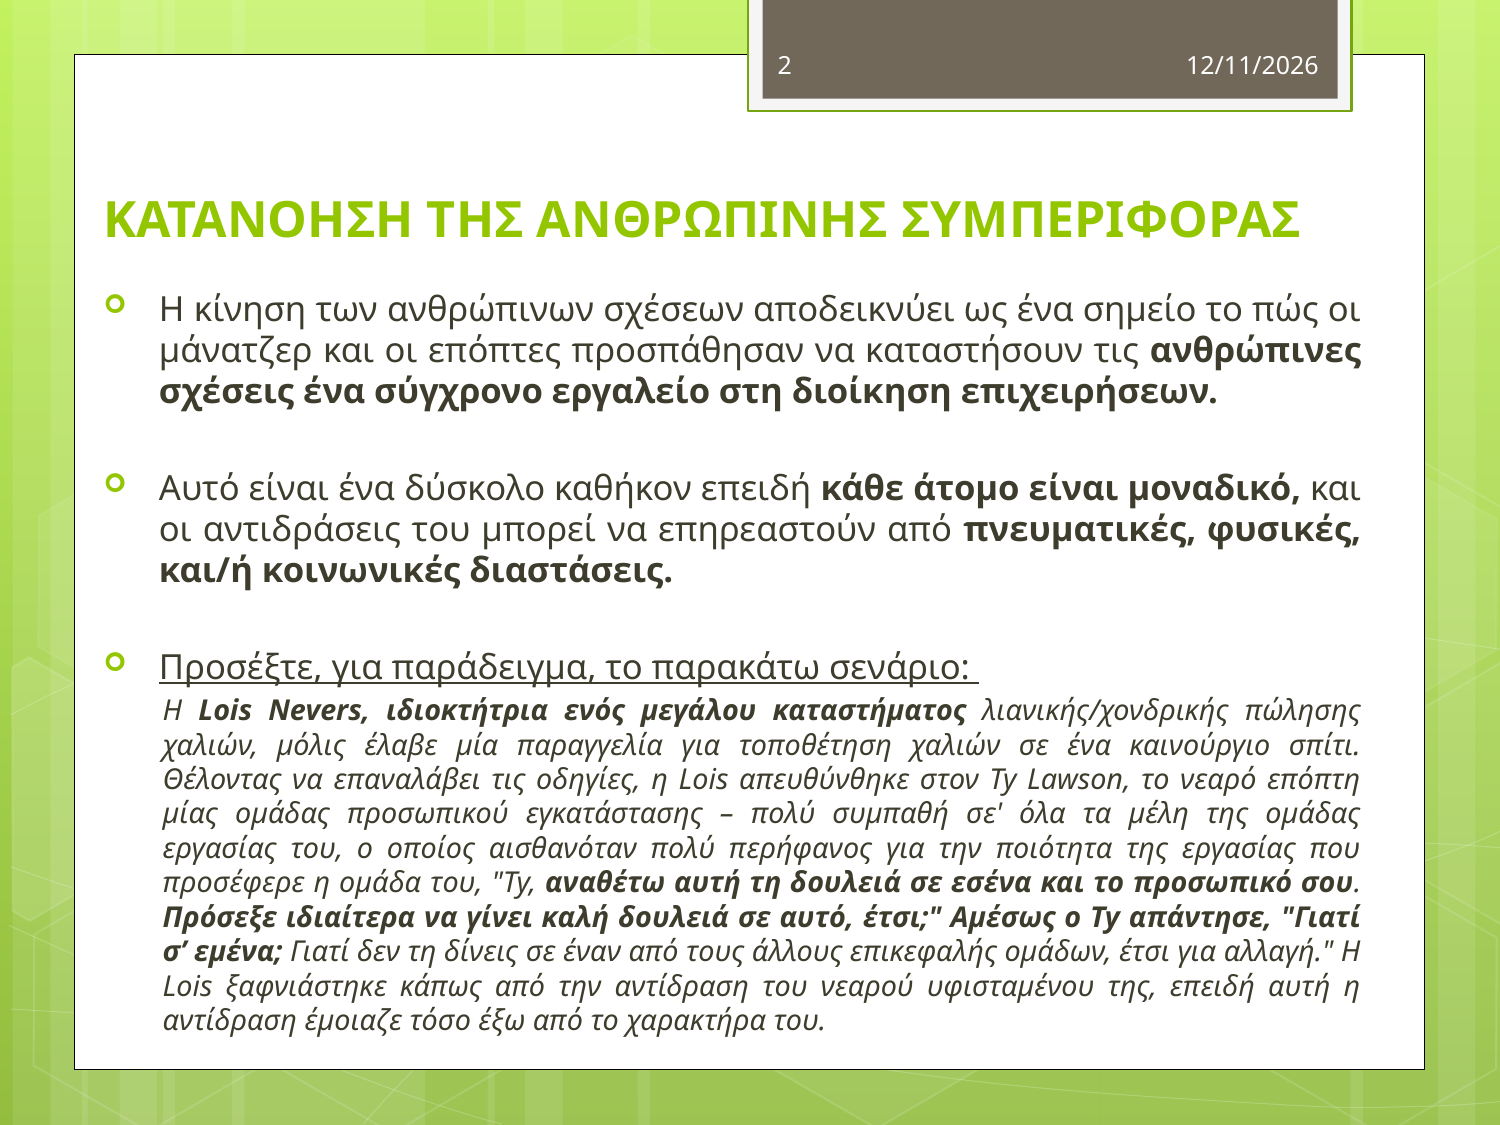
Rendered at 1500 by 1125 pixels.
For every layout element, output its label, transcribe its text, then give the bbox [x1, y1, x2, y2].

slide_number 2 [762, 36, 982, 97]
title ΚΑΤΑΝΟΗΣΗ ΤΗΣ ΑΝΘΡΩΠΙΝΗΣ ΣΥΜΠΕΡΙΦΟΡΑΣ [88, 103, 1400, 256]
list Η κίνηση των ανθρώπινων σχέσεων αποδεικνύει ως ένα σημείο το πώς οι μάνατζερ και οι επόπτες προσπάθησαν να καταστήσουν τις ανθρώπινες σχέσεις ένα σύγχρονο εργαλείο στη διοίκηση επιχειρήσεων. Αυτό είναι ένα δύσκολο καθήκον επειδή κάθε άτομο είναι μοναδικό, και οι αντιδράσεις του μπορεί να επηρεαστούν από πνευματικές, φυσικές, και/ή κοινωνικές διαστάσεις. Προσέξτε, για παράδειγμα, το παρακάτω σενάριο: Η Lois Nevers, ιδιοκτήτρια ενός μεγάλου καταστήματος λιανικής/χονδρικής πώλησης χαλιών, μόλις έλαβε μία παραγγελία για τοποθέτηση χαλιών σε ένα καινούργιο σπίτι. Θέλοντας να επαναλάβει τις οδηγίες, η Lois απευθύνθηκε στον Ty Lawson, τo νεαρό επόπτη μίας ομάδας προσωπικού εγκατάστασης – πολύ συμπαθή σε' όλα τα μέλη της ομάδας εργασίας του, ο οποίος αισθανόταν πολύ περήφανος για την ποιότητα της εργασίας που προσέφερε η ομάδα του, "Ty, αναθέτω αυτή τη δουλειά σε εσένα και το προσωπικό σου. Πρόσεξε ιδιαίτερα να γίνει καλή δουλειά σε αυτό, έτσι;" Αμέσως ο Ty απάντησε, "Γιατί σ’ εμένα; Γιατί δεν τη δίνεις σε έναν από τους άλλους επικεφαλής ομάδων, έτσι για αλλαγή." Η Lois ξαφνιάστηκε κάπως από την αντίδραση του νεαρού υφισταμένου της, επειδή αυτή η αντίδραση έμοιαζε τόσο έξω από το χαρακτήρα του. [88, 278, 1376, 1083]
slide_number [983, 36, 1334, 97]
